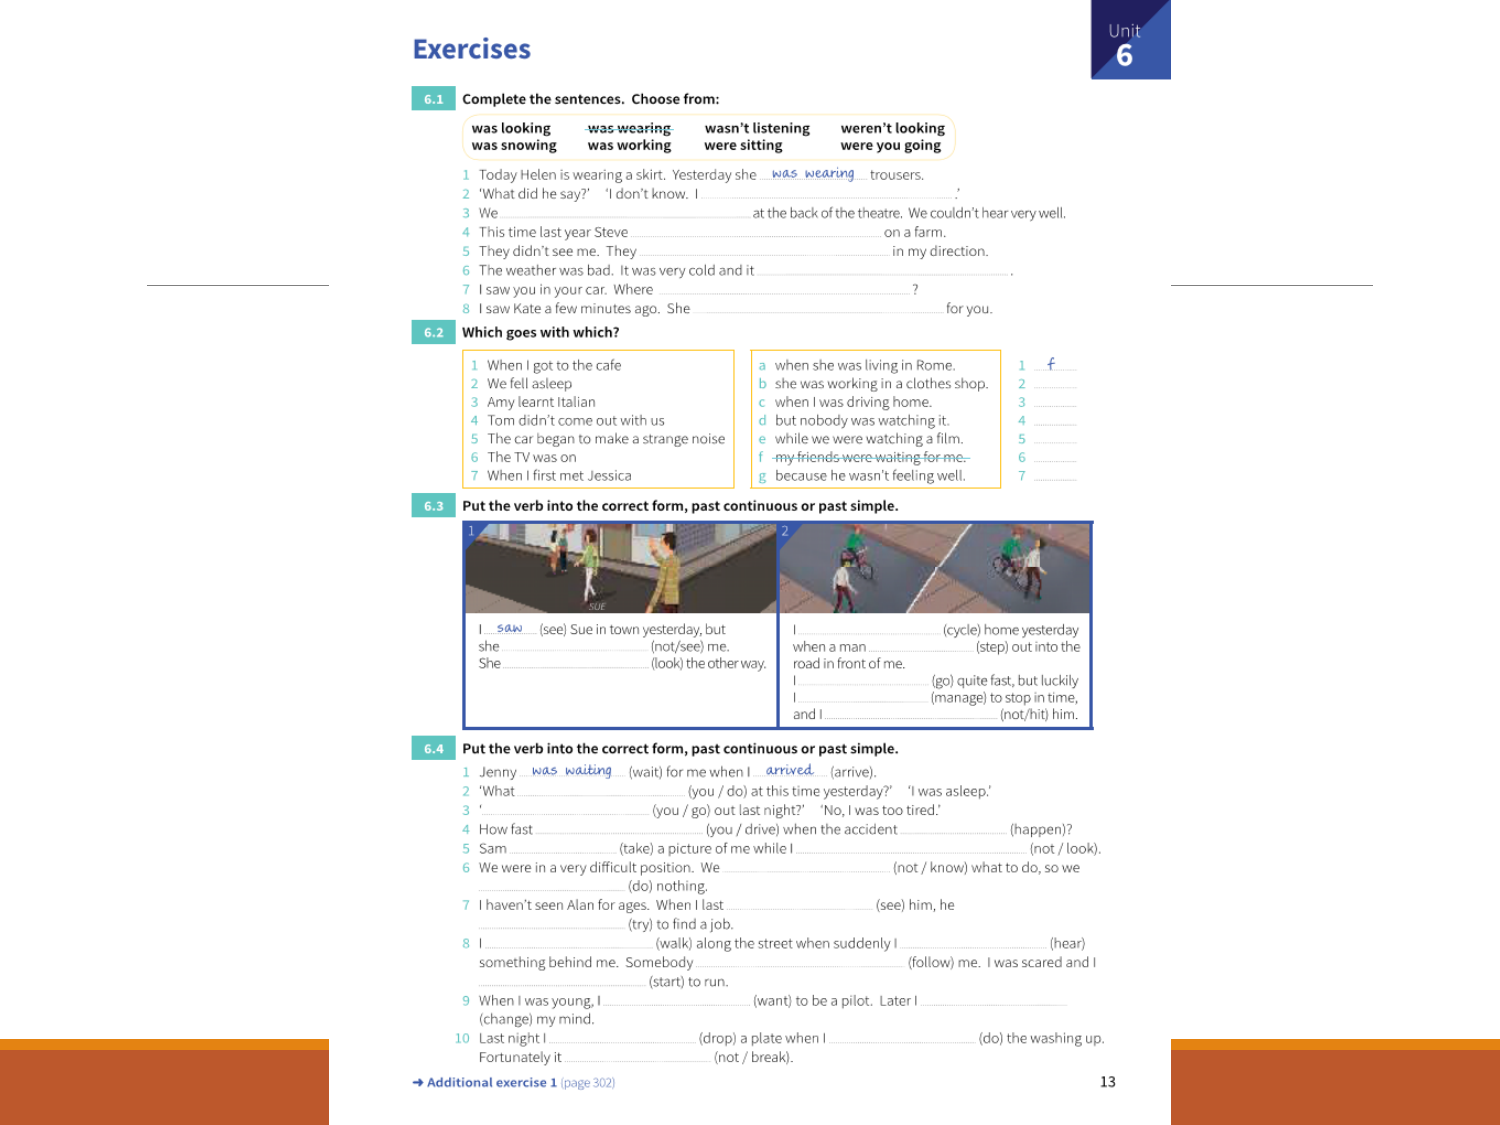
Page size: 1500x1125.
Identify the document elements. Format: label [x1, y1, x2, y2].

picture [328, 0, 1172, 1125]
